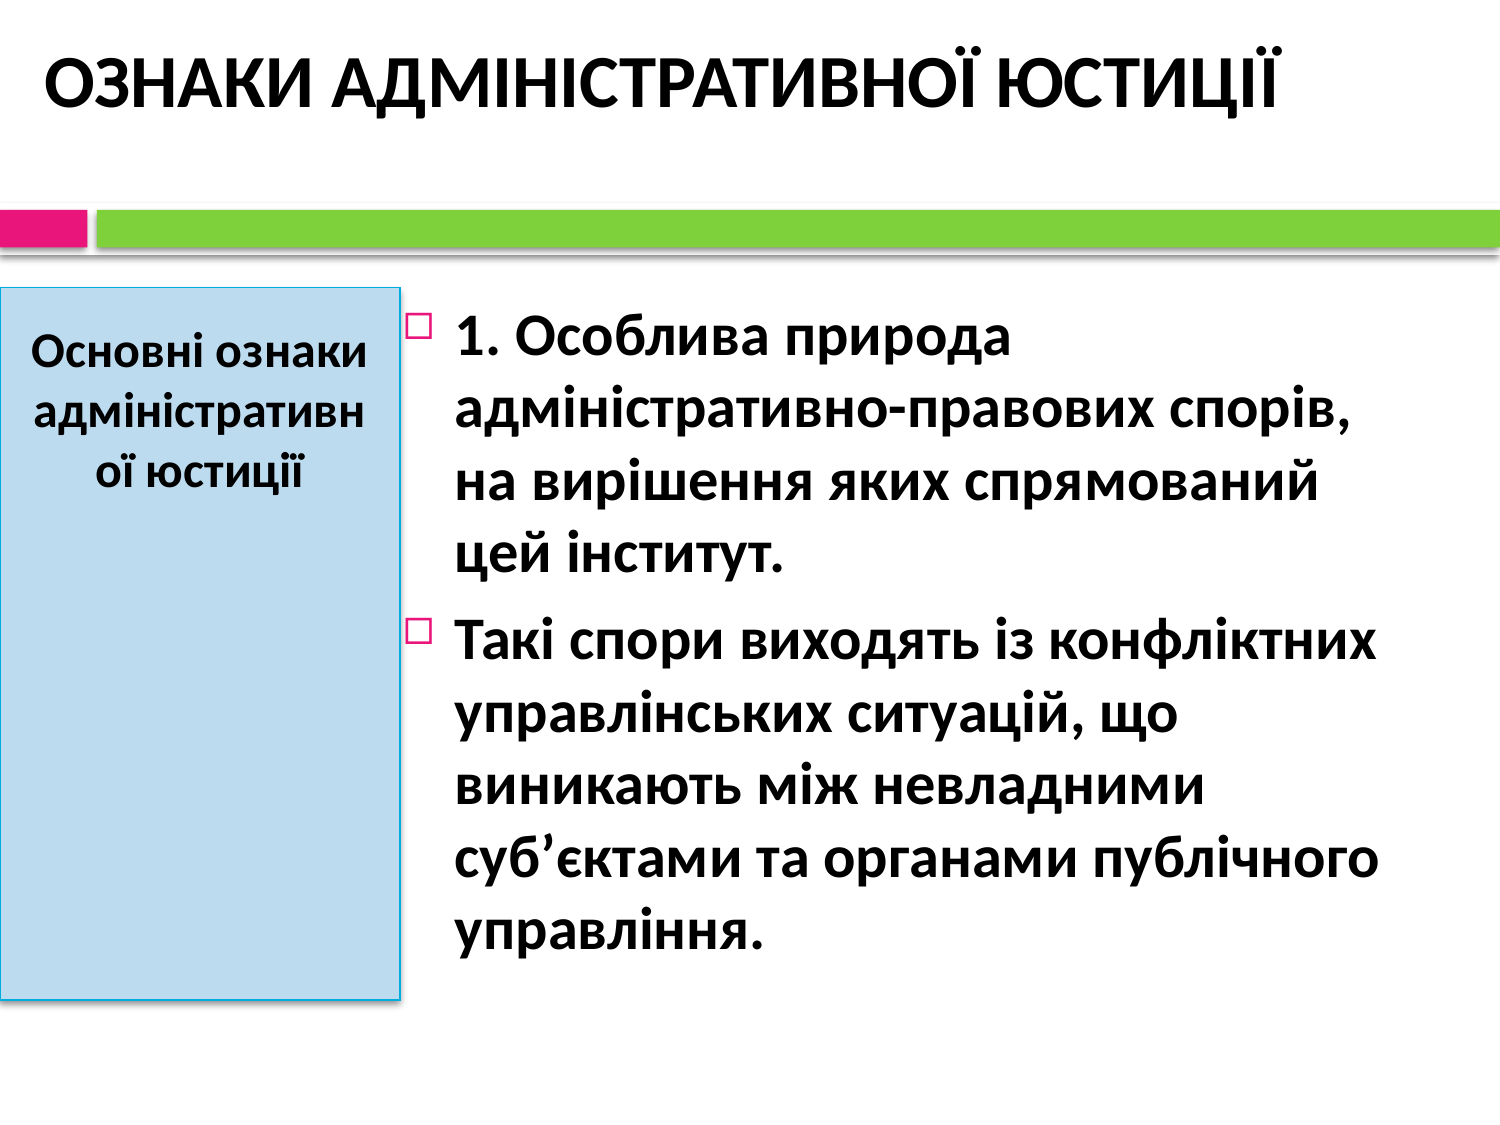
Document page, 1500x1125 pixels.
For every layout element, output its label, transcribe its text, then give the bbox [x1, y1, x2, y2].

list Основні ознаки адміністративної юстиції [0, 287, 387, 1001]
list 1. Особлива природа адміністративно-правових спорів, на вирішення яких спрямований цей інститут. Такі спори виходять із конфліктних управлінських ситуацій, що виникають між невладними суб’єктами та органами публічного управління. [387, 287, 1438, 1013]
title ОЗНАКИ АДМІНІСТРАТИВНОЇ ЮСТИЦІЇ [0, 37, 1326, 118]
